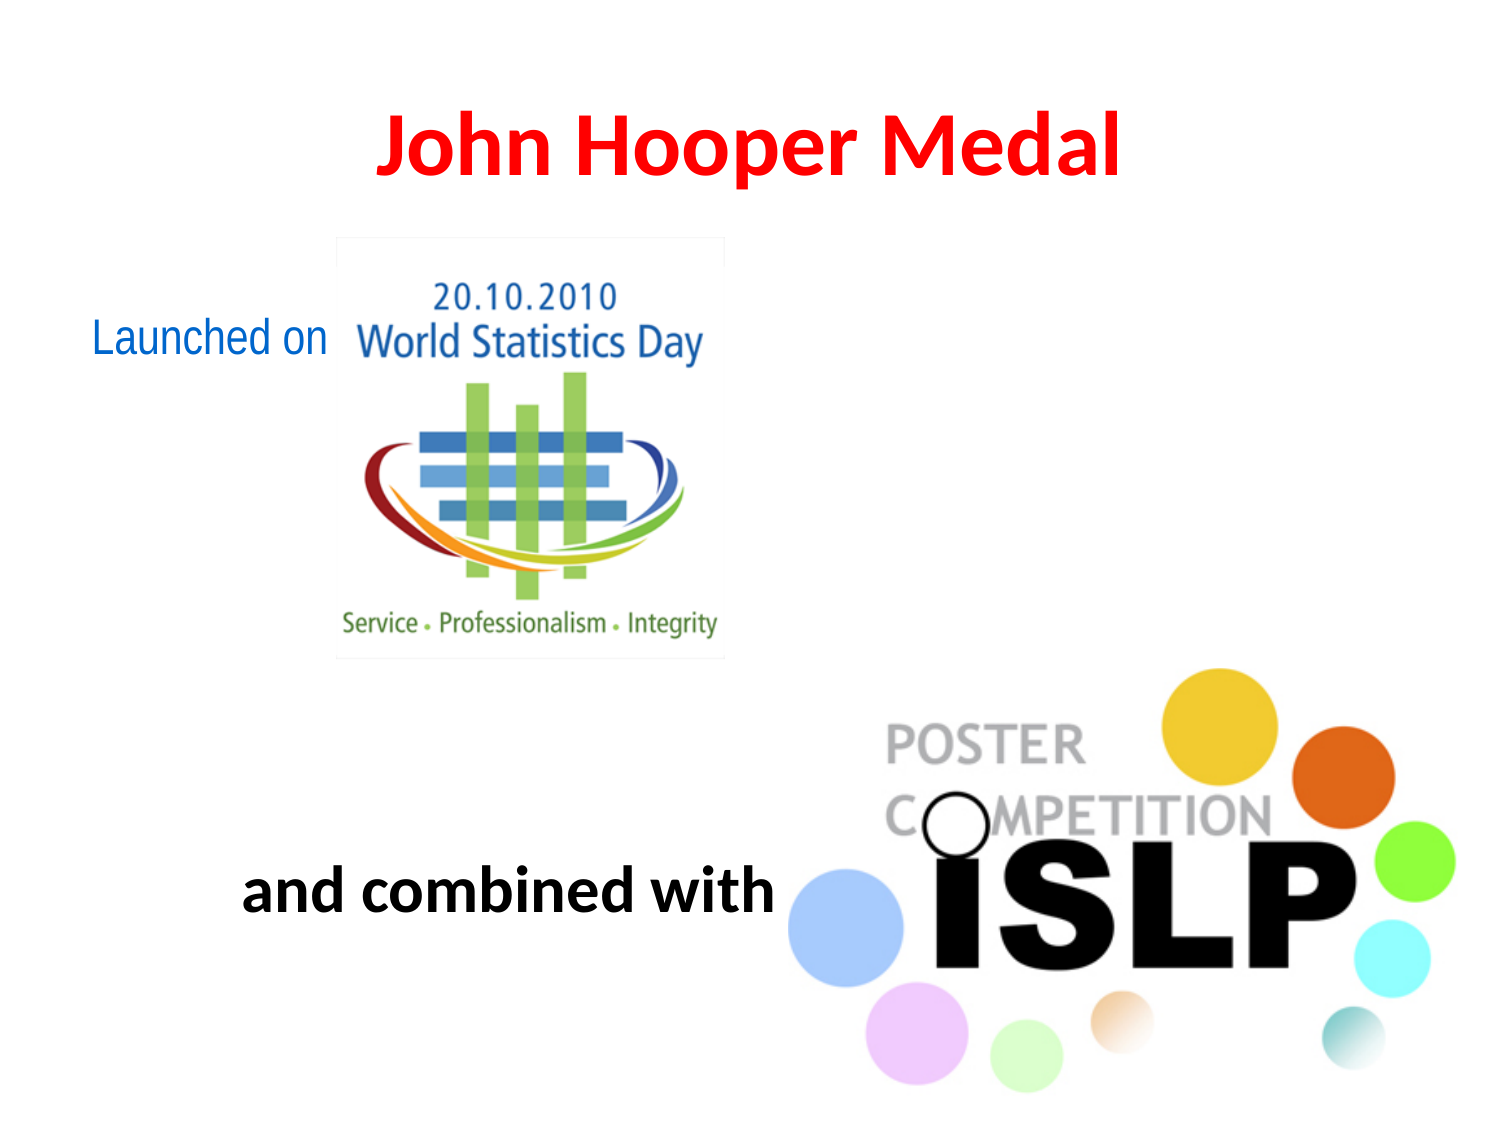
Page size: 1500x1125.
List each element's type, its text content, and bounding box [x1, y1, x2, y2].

list Launched on and combined with [76, 297, 1427, 1040]
title John Hooper Medal [75, 45, 1425, 233]
picture [788, 668, 1458, 1096]
picture [336, 237, 725, 690]
